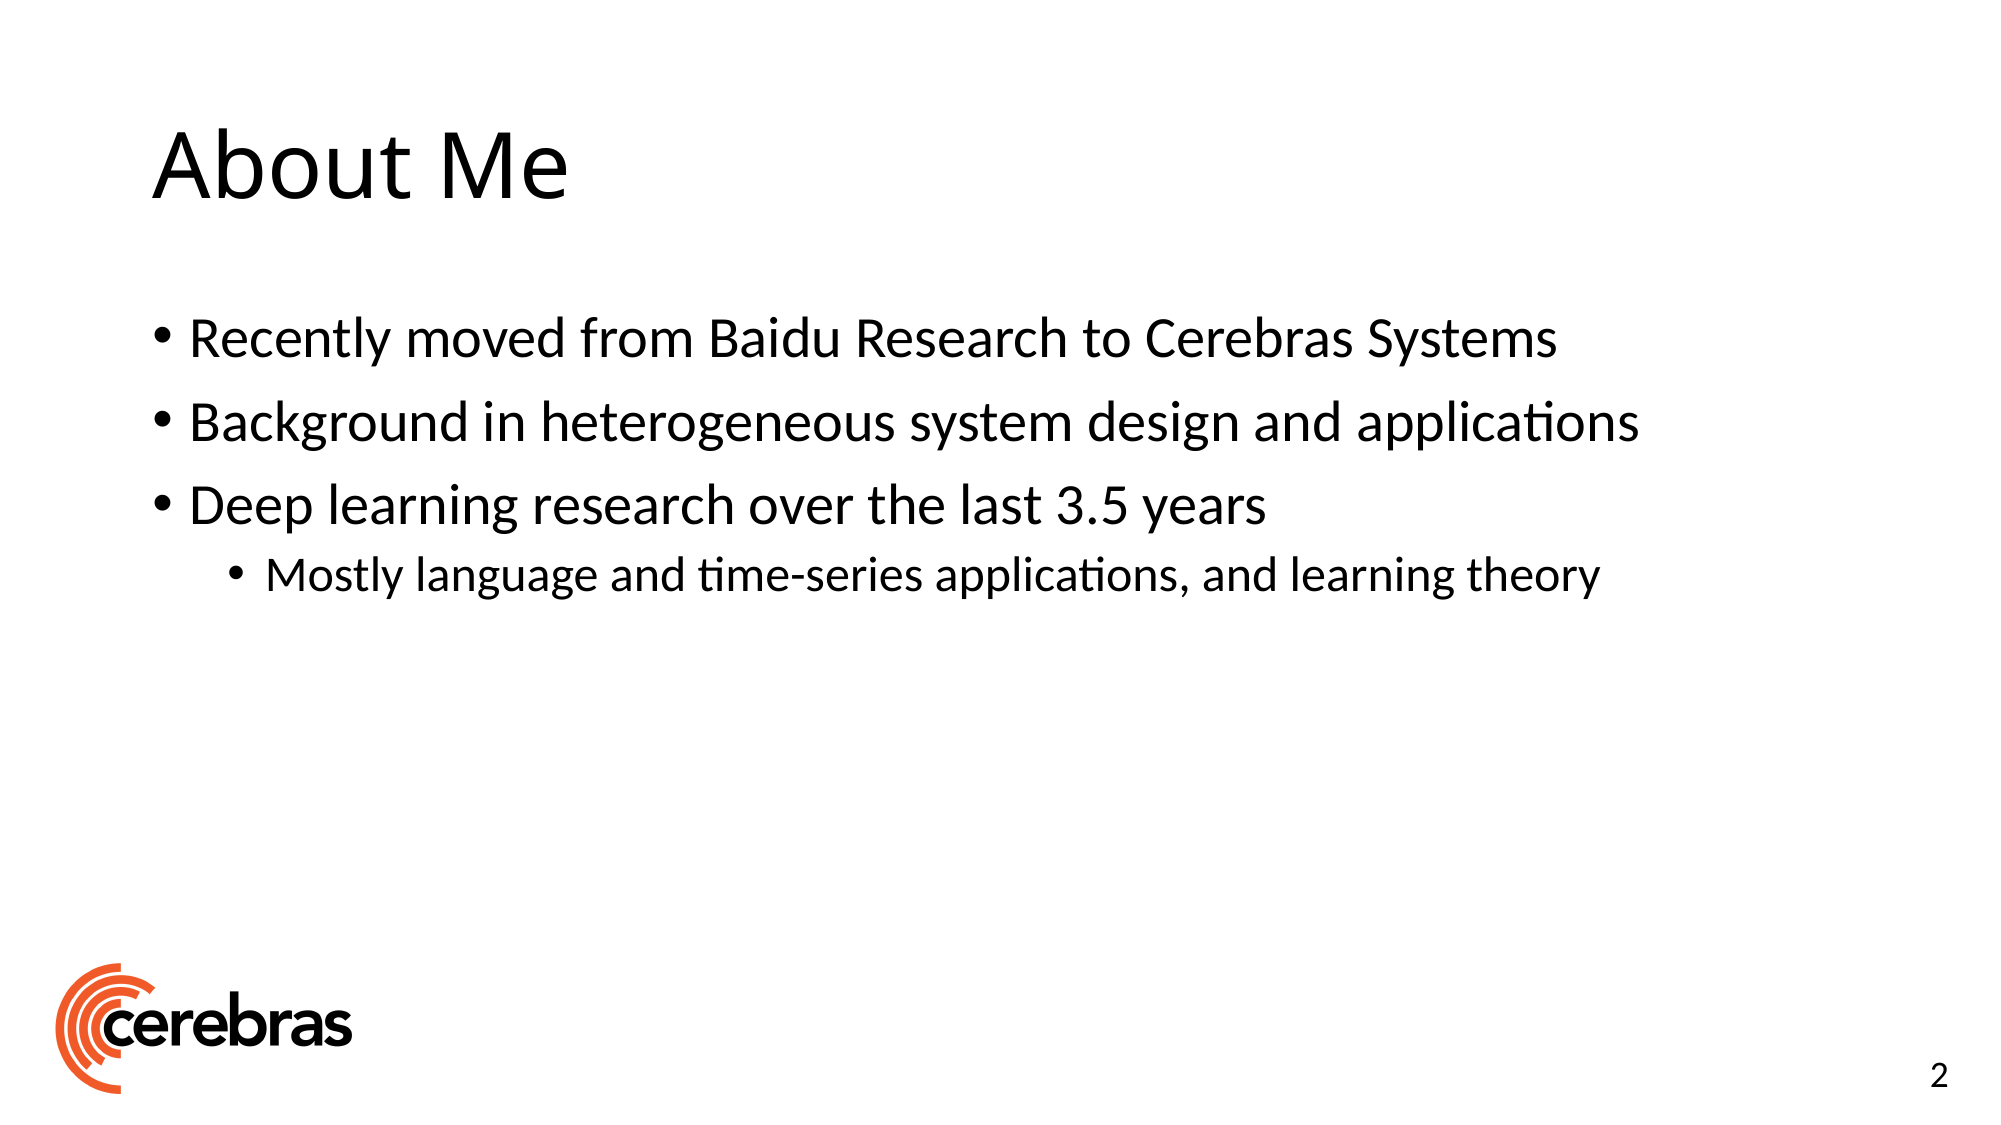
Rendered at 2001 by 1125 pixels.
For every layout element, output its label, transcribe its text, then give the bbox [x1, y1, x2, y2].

list Recently moved from Baidu Research to Cerebras Systems Background in heterogeneous system design and applications Deep learning research over the last 3.5 years Mostly language and time-series applications, and learning theory [137, 299, 1863, 1014]
picture [51, 960, 356, 1099]
slide_number 2 [1513, 1042, 1964, 1103]
title About Me [137, 59, 1863, 278]
